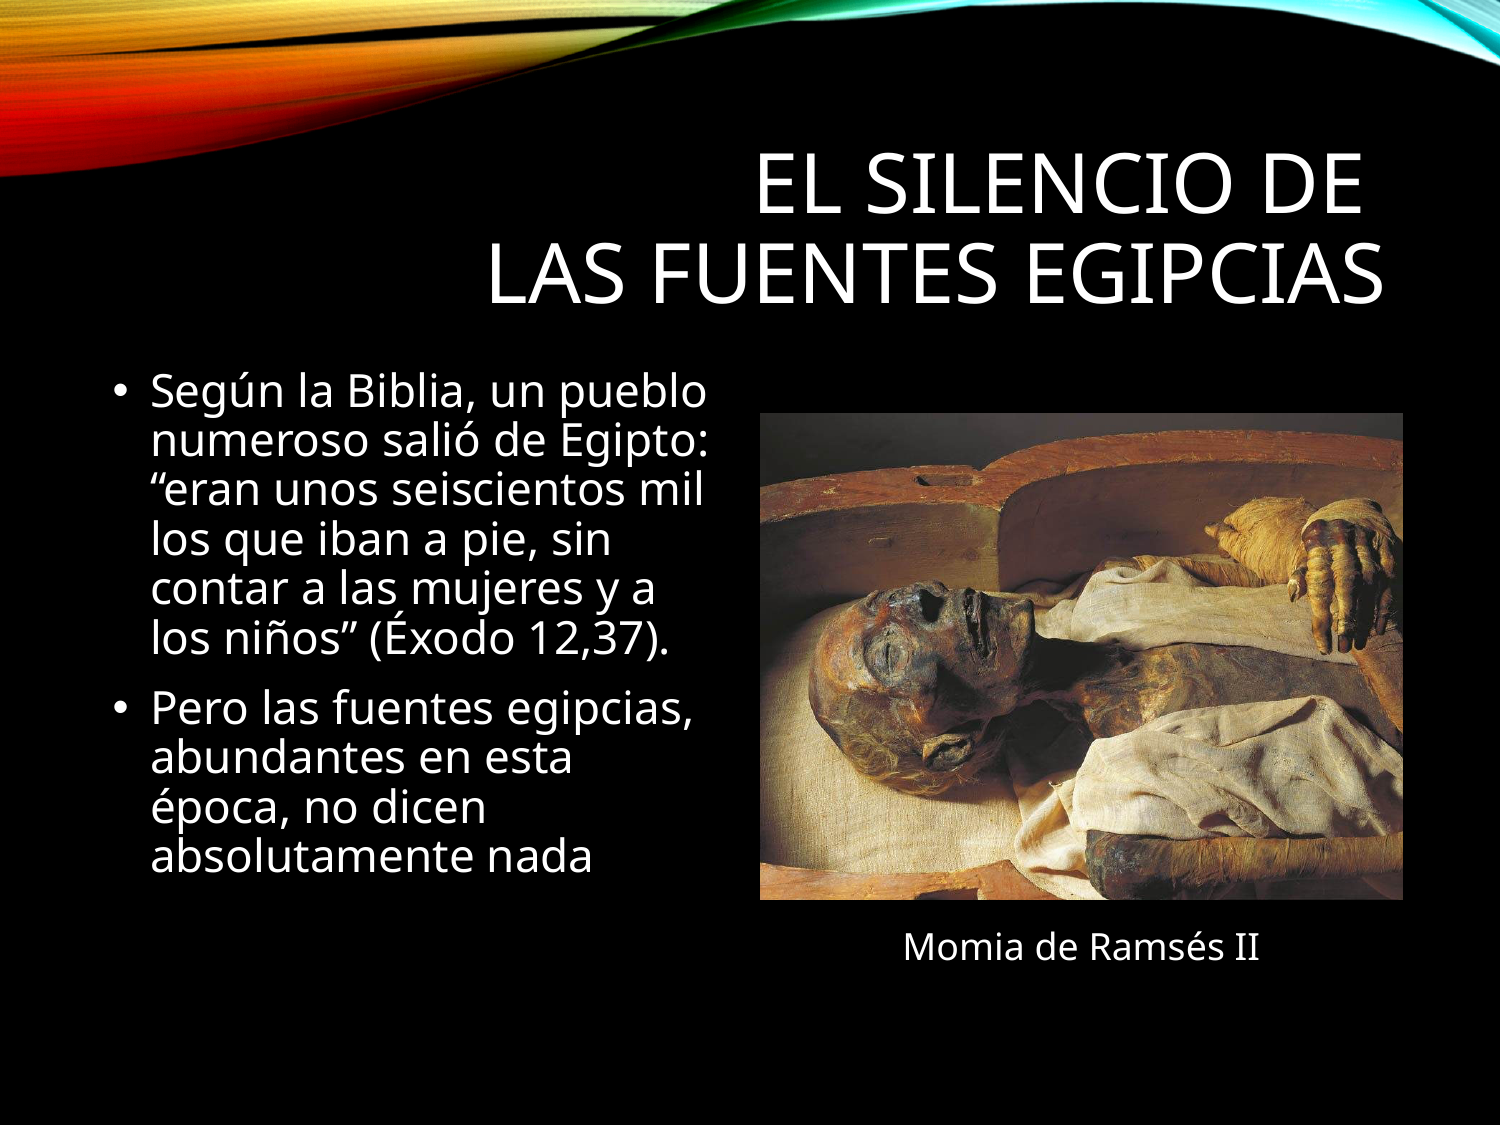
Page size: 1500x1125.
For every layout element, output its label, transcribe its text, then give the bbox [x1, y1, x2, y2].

picture [0, 0, 1500, 178]
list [760, 413, 1403, 901]
text_box Momia de Ramsés II [887, 915, 1276, 976]
list Según la Biblia, un pueblo numeroso salió de Egipto: “eran unos seiscientos mil los que iban a pie, sin contar a las mujeres y a los niños” (Éxodo 12,37). Pero las fuentes egipcias, abundantes en esta época, no dicen absolutamente nada [97, 360, 739, 1028]
title El silencio de las fuentes egipcias [356, 125, 1403, 338]
